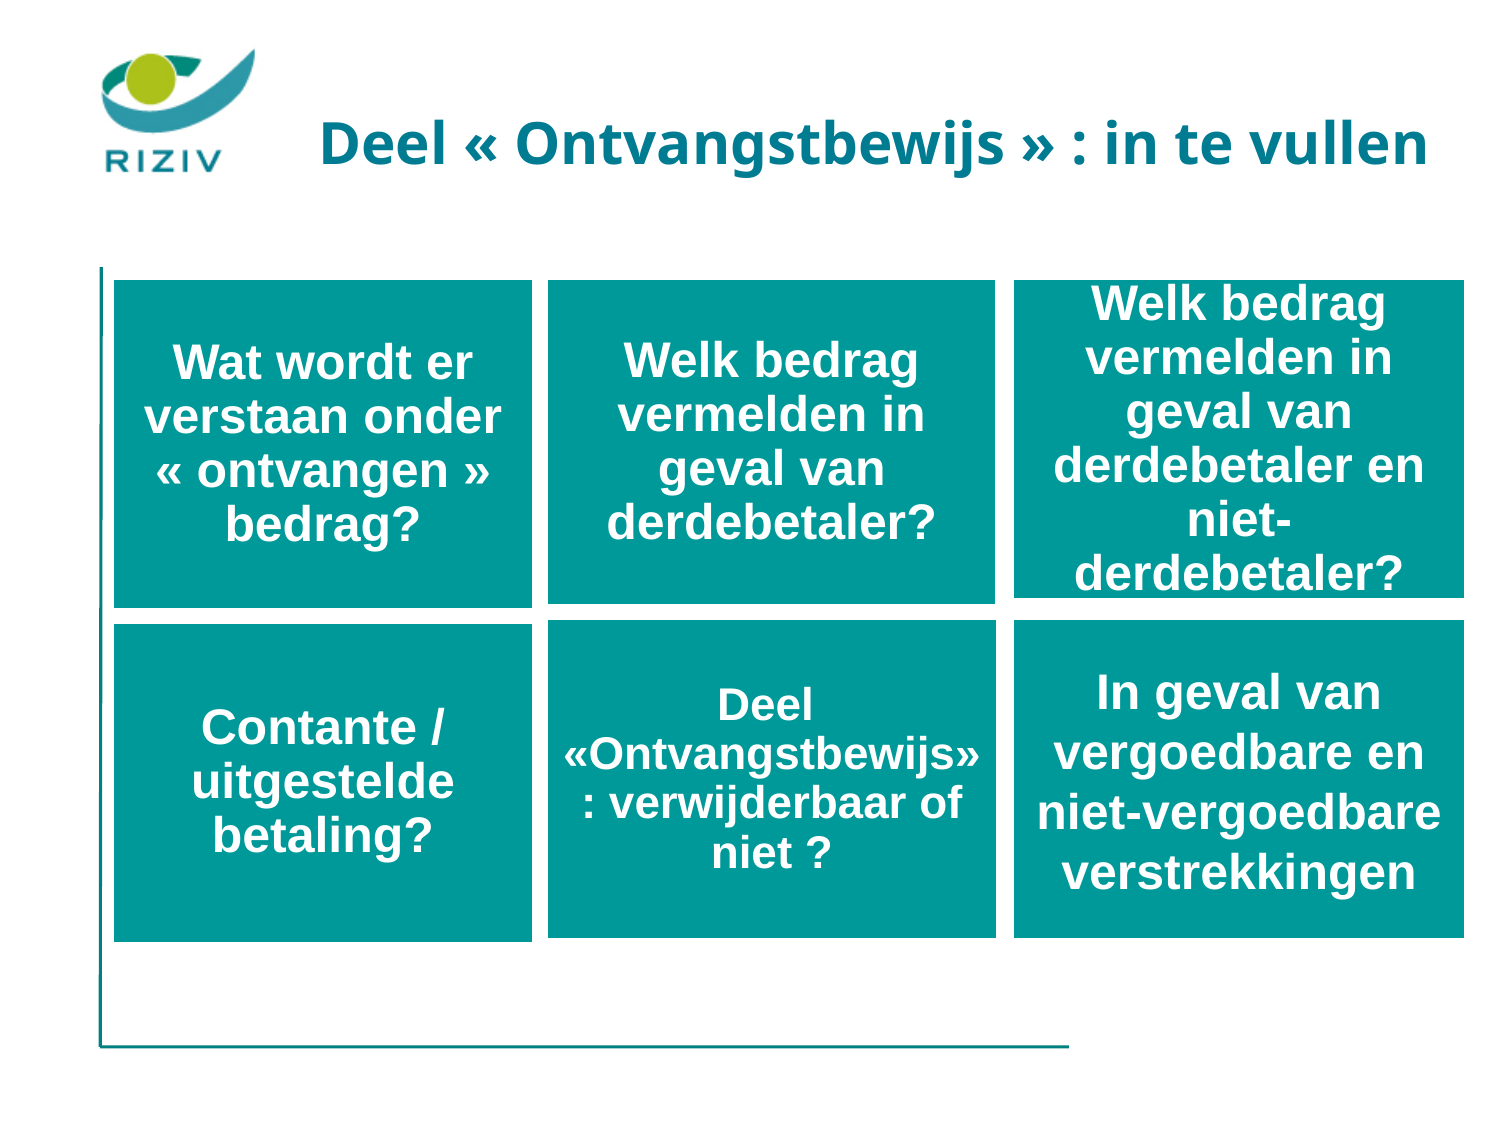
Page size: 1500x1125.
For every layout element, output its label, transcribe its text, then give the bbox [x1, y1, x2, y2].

title Deel « Ontvangstbewijs » : in te vullen [289, 42, 1459, 171]
text_box Deel «Ontvangstbewijs»: verwijderbaar of niet ? [545, 618, 998, 941]
text_box Welk bedrag vermelden in geval van derdebetaler en niet-derdebetaler? [1012, 278, 1467, 601]
text_box In geval van vergoedbare en niet-vergoedbare verstrekkingen [1012, 618, 1467, 941]
text_box Contante / uitgestelde betaling? [112, 621, 534, 944]
text_box Wat wordt er verstaan onder « ontvangen » bedrag? [112, 278, 534, 610]
picture [53, 0, 302, 221]
text_box Welk bedrag vermelden in geval van derdebetaler? [545, 278, 998, 606]
